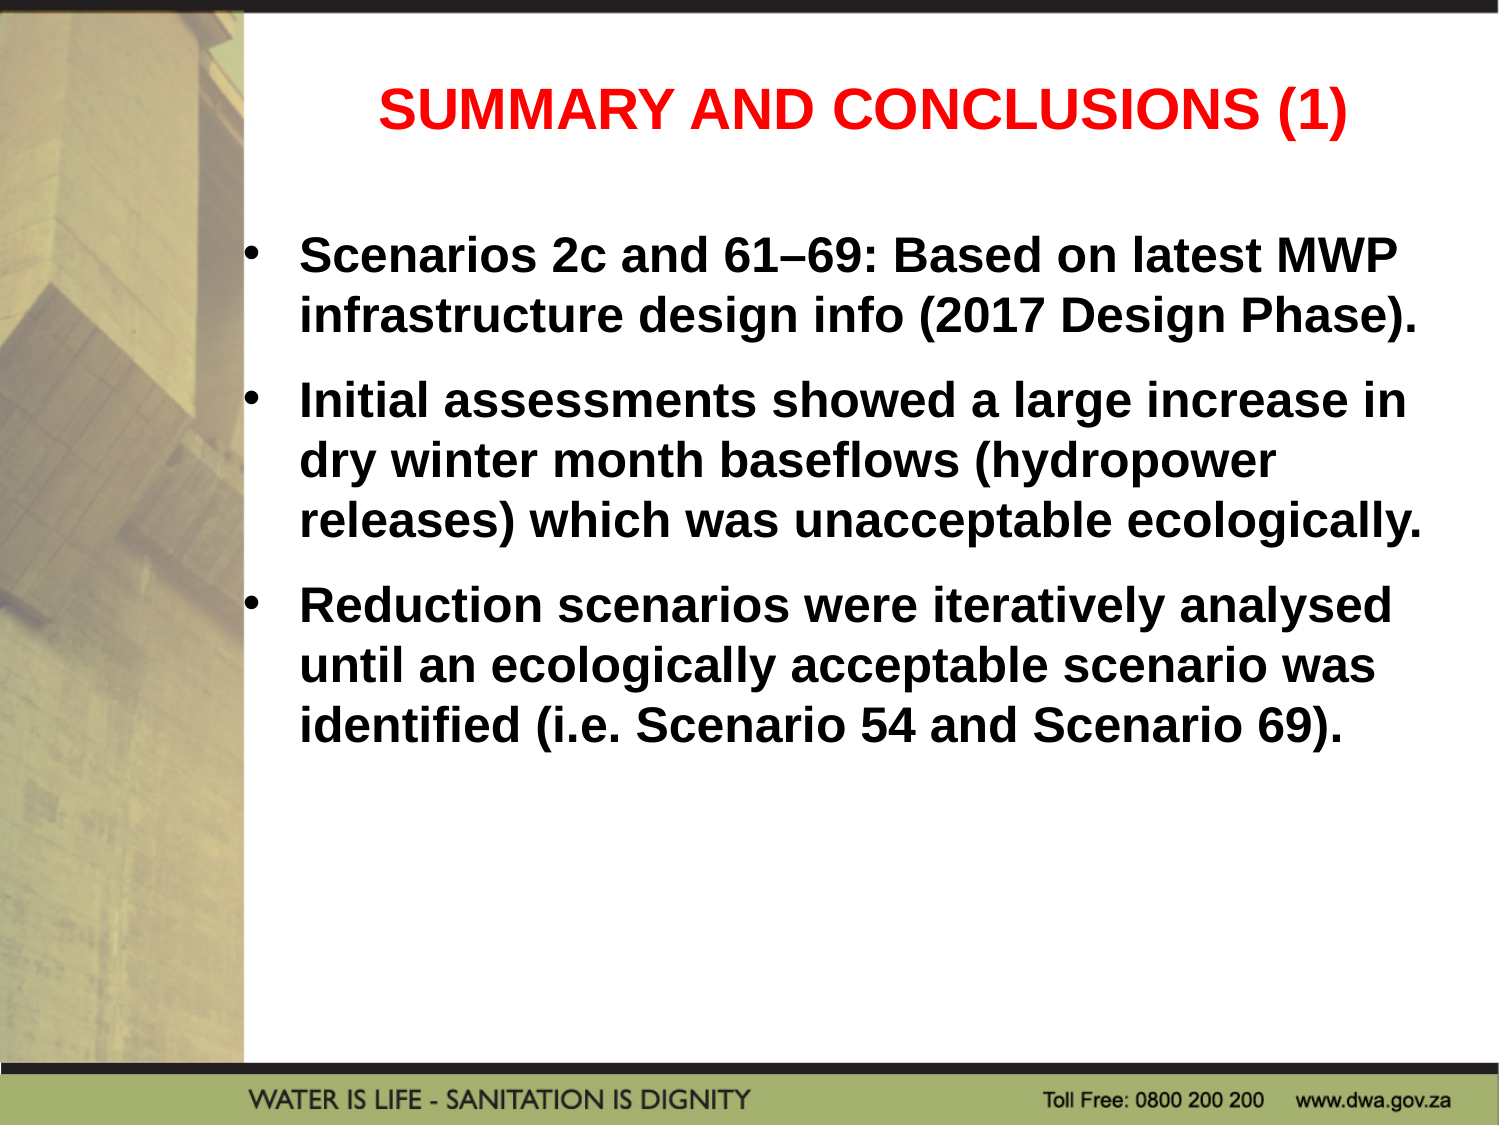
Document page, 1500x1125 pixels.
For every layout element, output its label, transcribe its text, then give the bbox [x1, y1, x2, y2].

title SUMMARY AND CONCLUSIONS (1) [189, 63, 1500, 194]
picture [0, 0, 1500, 1125]
list Scenarios 2c and 61–69: Based on latest MWP infrastructure design info (2017 Design Phase). Initial assessments showed a large increase in dry winter month baseflows (hydropower releases) which was unacceptable ecologically. Reduction scenarios were iteratively analysed until an ecologically acceptable scenario was identified (i.e. Scenario 54 and Scenario 69). [228, 214, 1500, 1125]
